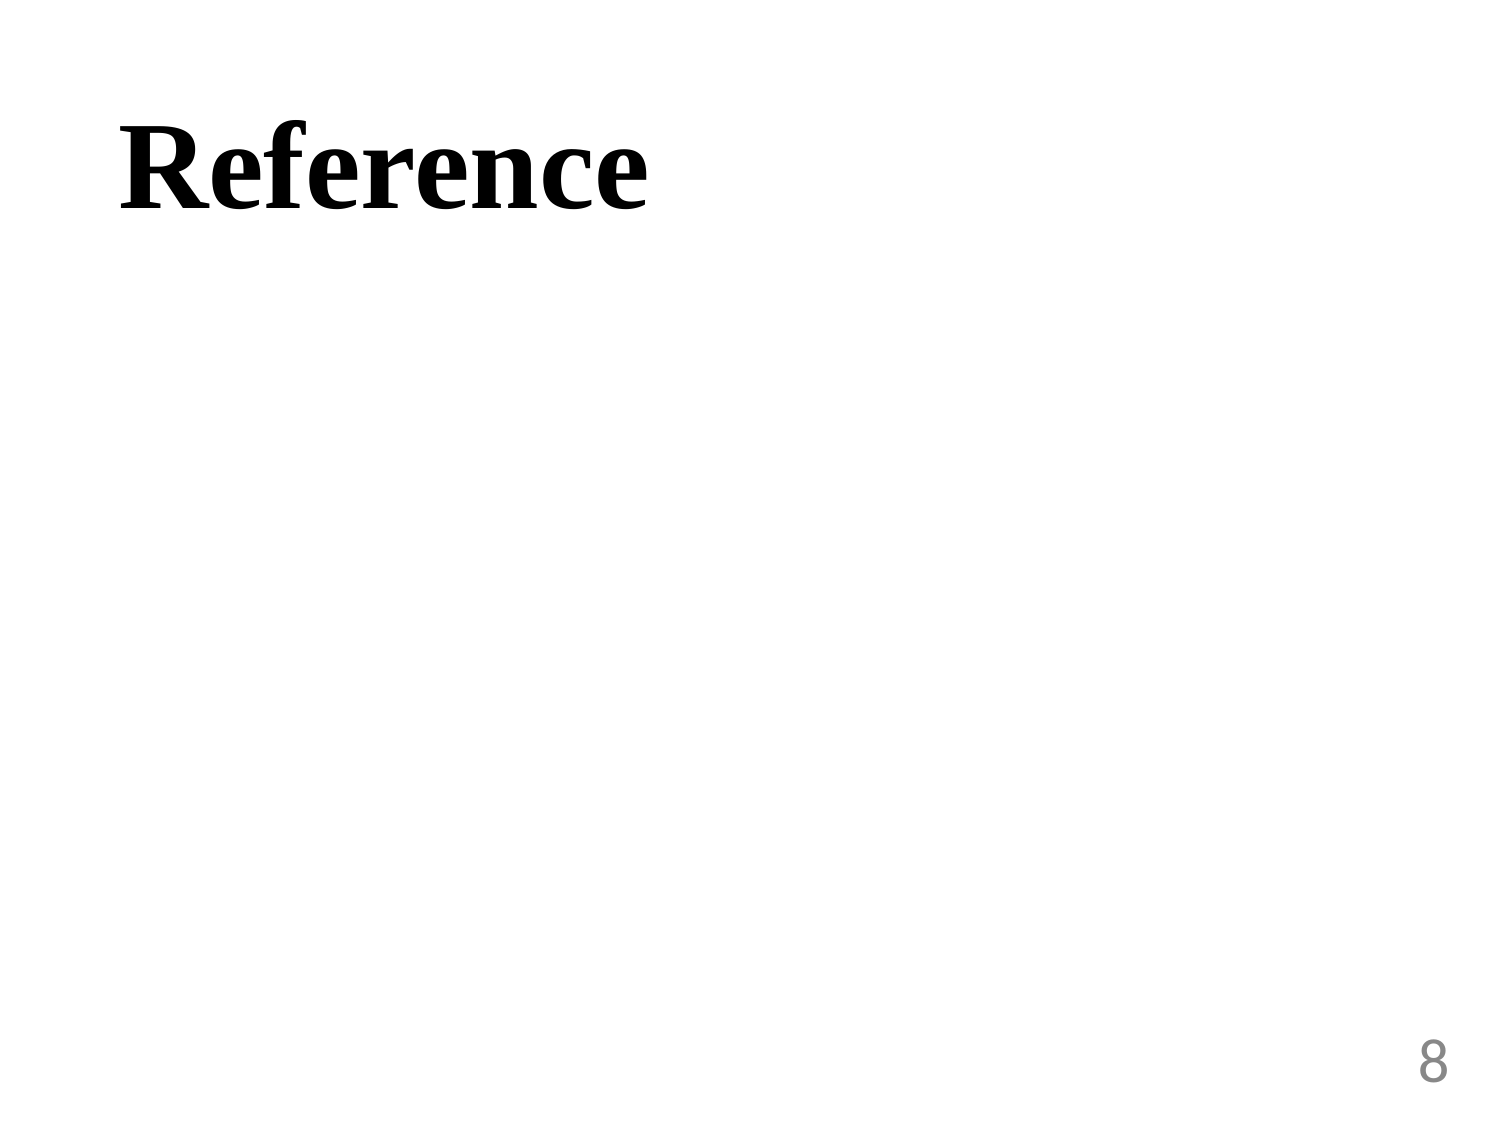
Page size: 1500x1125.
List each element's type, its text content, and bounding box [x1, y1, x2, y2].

title Reference [103, 59, 1397, 278]
text_box 8 [1127, 1035, 1465, 1081]
